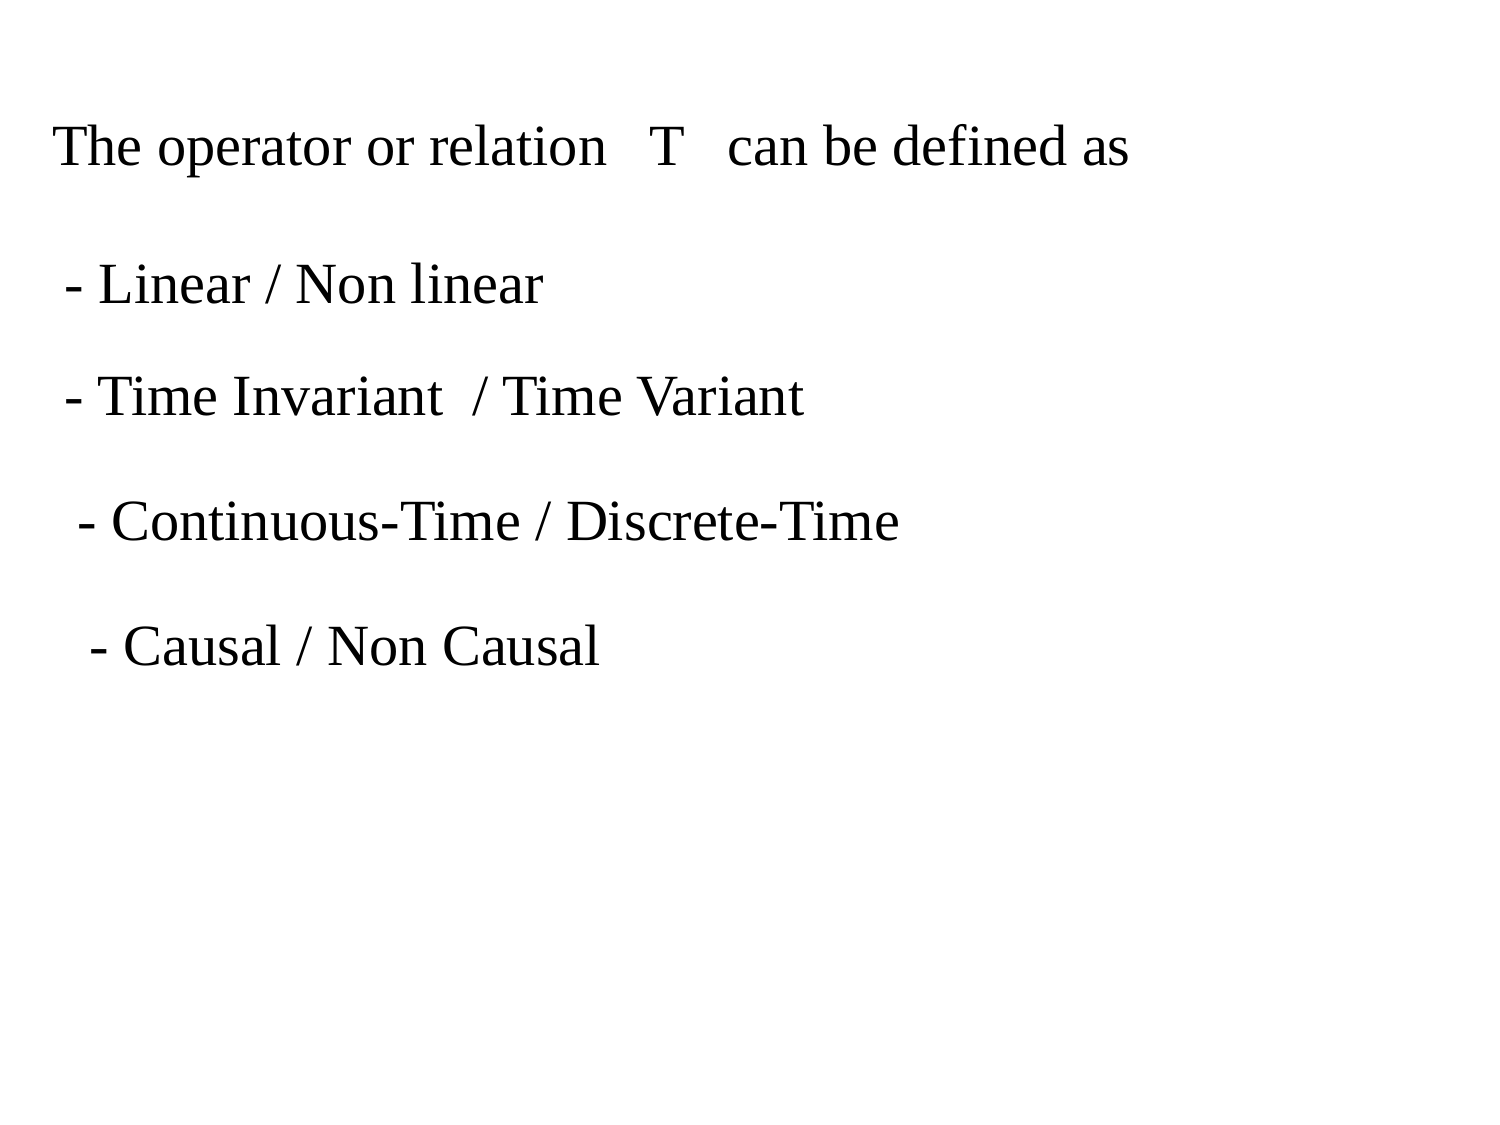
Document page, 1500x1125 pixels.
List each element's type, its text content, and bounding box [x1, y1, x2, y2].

text_box The operator or relation T can be defined as [37, 99, 1288, 185]
text_box - Causal / Non Causal [75, 600, 625, 685]
text_box - Time Invariant / Time Variant [50, 350, 838, 435]
text_box - Continuous-Time / Discrete-Time [62, 474, 938, 560]
text_box - Linear / Non linear [49, 237, 575, 323]
